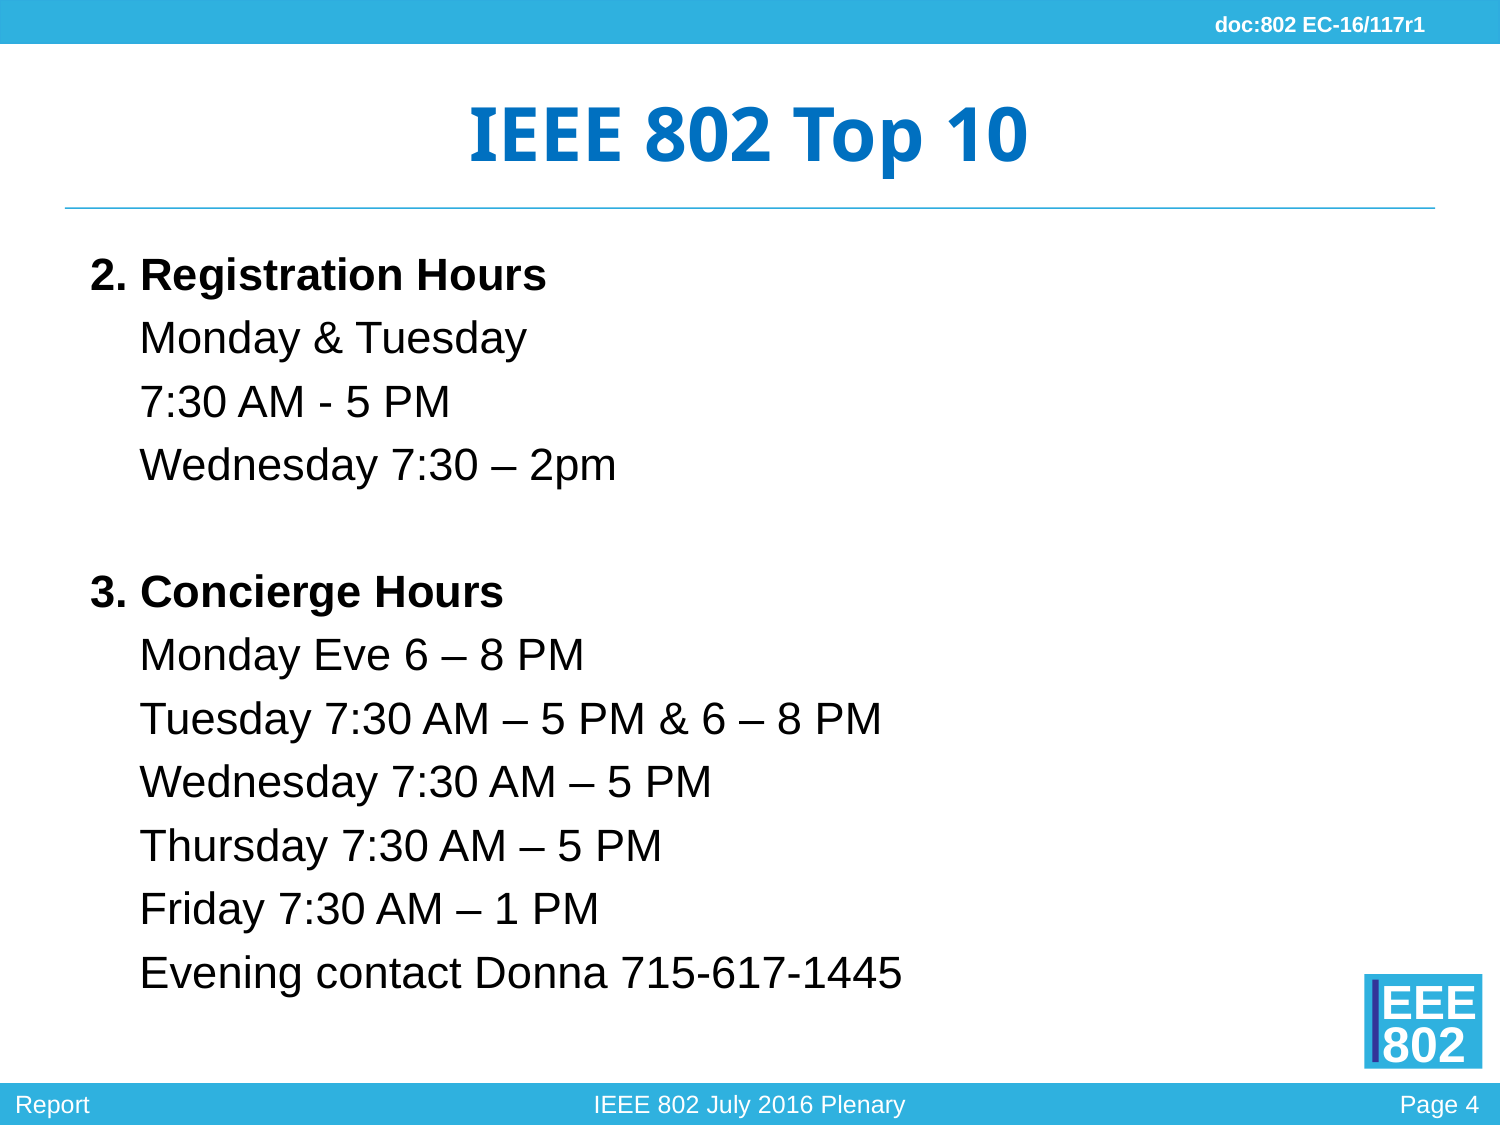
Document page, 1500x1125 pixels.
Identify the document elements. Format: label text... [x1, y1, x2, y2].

title IEEE 802 Top 10 [75, 66, 1425, 197]
list 2. Registration Hours Monday & Tuesday 7:30 AM - 5 PM Wednesday 7:30 – 2pm 3. Concierge Hours Monday Eve 6 – 8 PM Tuesday 7:30 AM – 5 PM & 6 – 8 PM Wednesday 7:30 AM – 5 PM Thursday 7:30 AM – 5 PM Friday 7:30 AM – 1 PM Evening contact Donna 715-617-1445 [75, 237, 1425, 1013]
